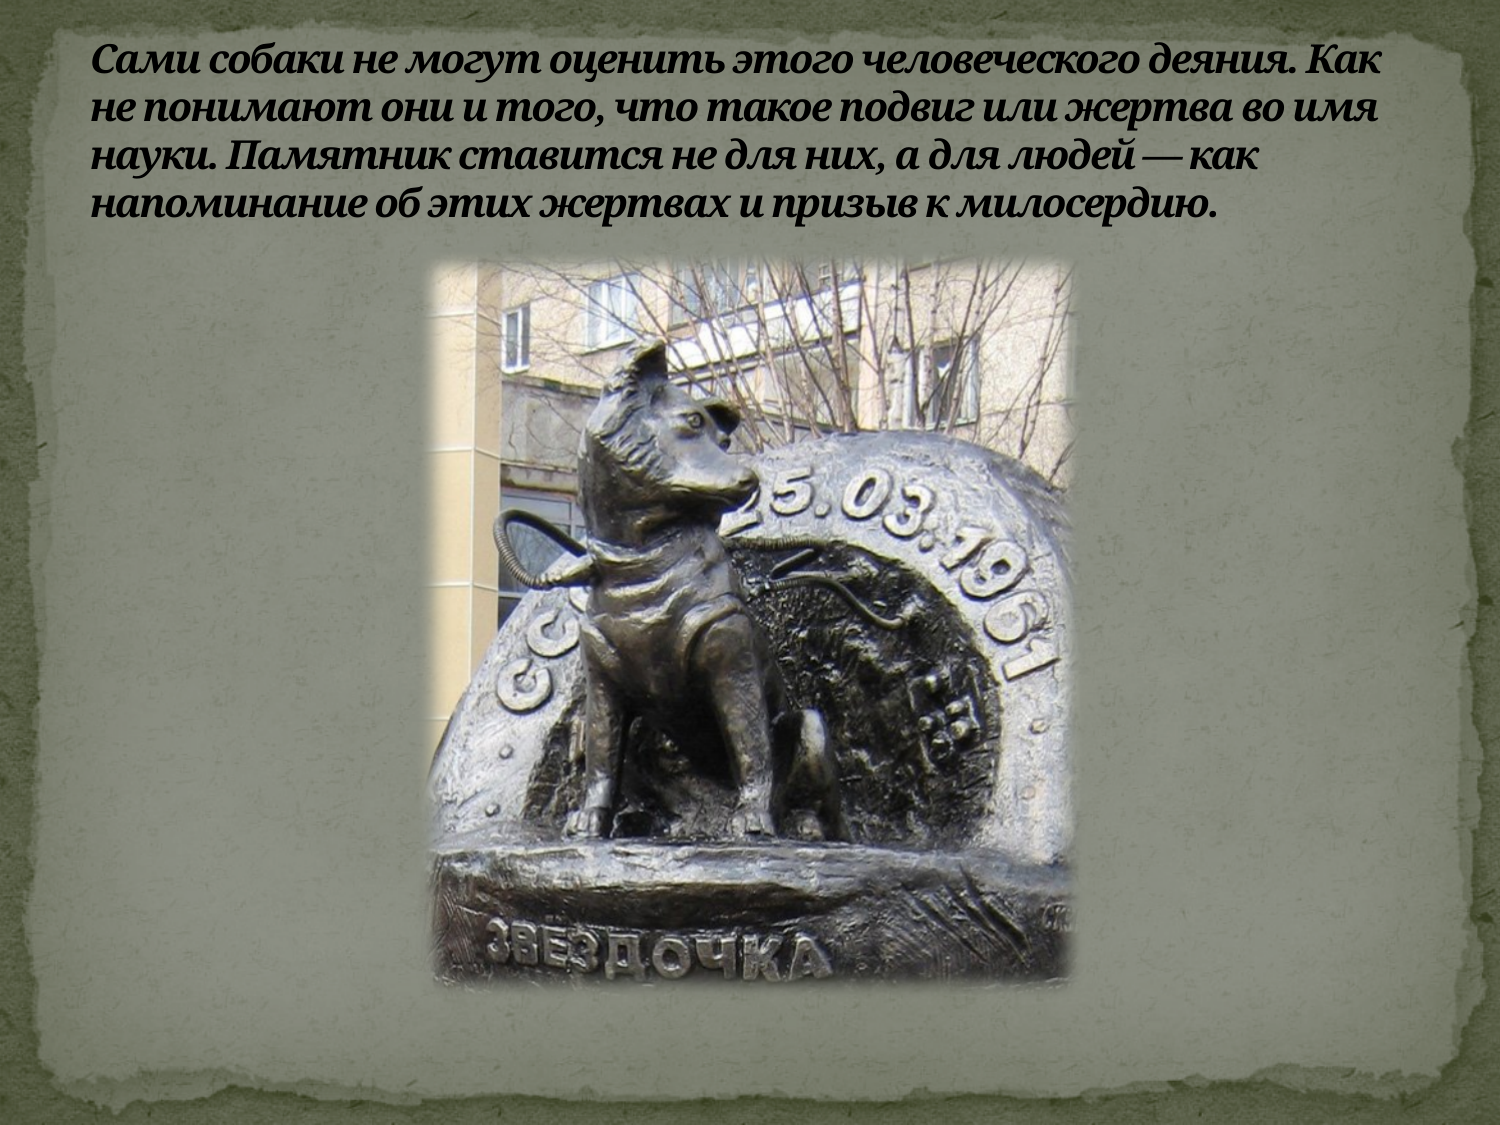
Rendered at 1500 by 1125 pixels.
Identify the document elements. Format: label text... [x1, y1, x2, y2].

title Сами собаки не могут оценить этого человеческого деяния. Как не понимают они и того, что такое подвиг или жертва во имя науки. Памятник ставится не для них, а для людей — как напоминание об этих жертвах и призыв к милосердию. [74, 24, 1425, 282]
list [417, 251, 1082, 998]
